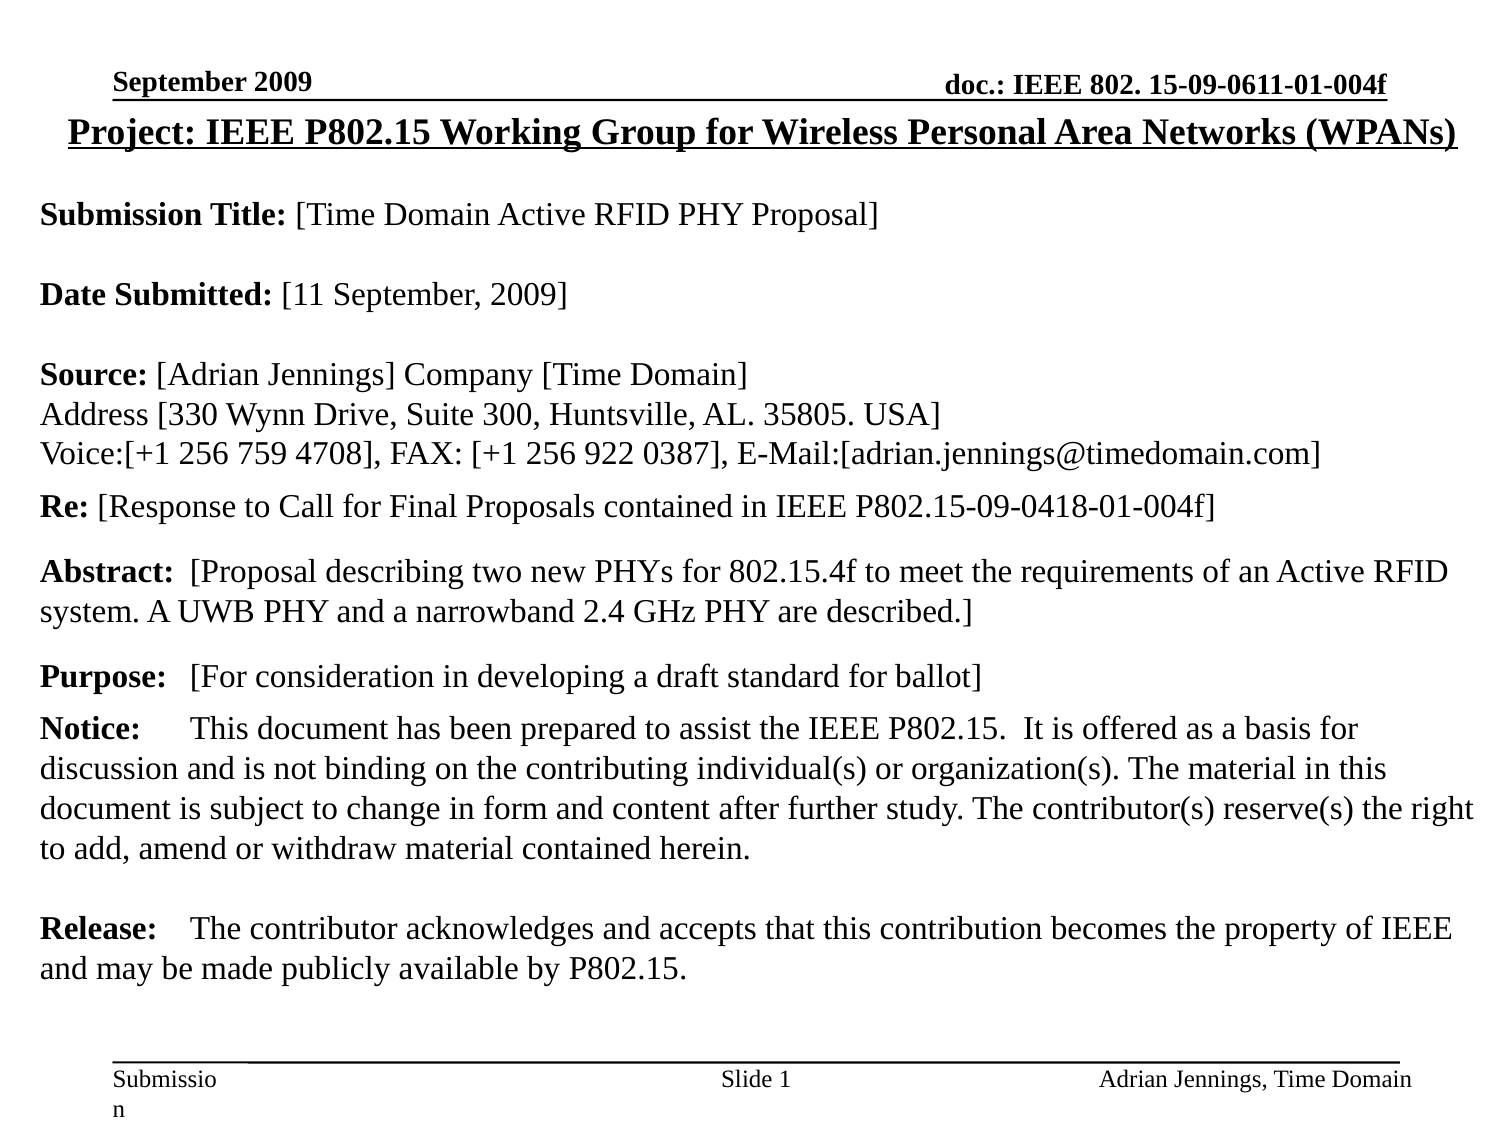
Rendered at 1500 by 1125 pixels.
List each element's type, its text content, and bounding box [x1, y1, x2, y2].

text_box Project: IEEE P802.15 Working Group for Wireless Personal Area Networks (WPANs) Submission Title: [Time Domain Active RFID PHY Proposal] Date Submitted: [11 September, 2009] Source: [Adrian Jennings] Company [Time Domain] Address [330 Wynn Drive, Suite 300, Huntsville, AL. 35805. USA] Voice:[+1 256 759 4708], FAX: [+1 256 922 0387], E-Mail:[adrian.jennings@timedomain.com] Re: [Response to Call for Final Proposals contained in IEEE P802.15-09-0418-01-004f] Abstract: [Proposal describing two new PHYs for 802.15.4f to meet the requirements of an Active RFID system. A UWB PHY and a narrowband 2.4 GHz PHY are described.] Purpose: [For consideration in developing a draft standard for ballot] Notice: This document has been prepared to assist the IEEE P802.15. It is offered as a basis for discussion and is not binding on the contributing individual(s) or organization(s). The material in this document is subject to change in form and content after further study. The contributor(s) reserve(s) the right to add, amend or withdraw material contained herein. Release: The contributor acknowledges and accepts that this contribution becomes the property of IEEE and may be made publicly available by P802.15. [24, 99, 1500, 994]
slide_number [112, 61, 376, 98]
slide_number Slide 1 [712, 1061, 800, 1093]
footer Adrian Jennings, Time Domain [899, 1061, 1413, 1093]
